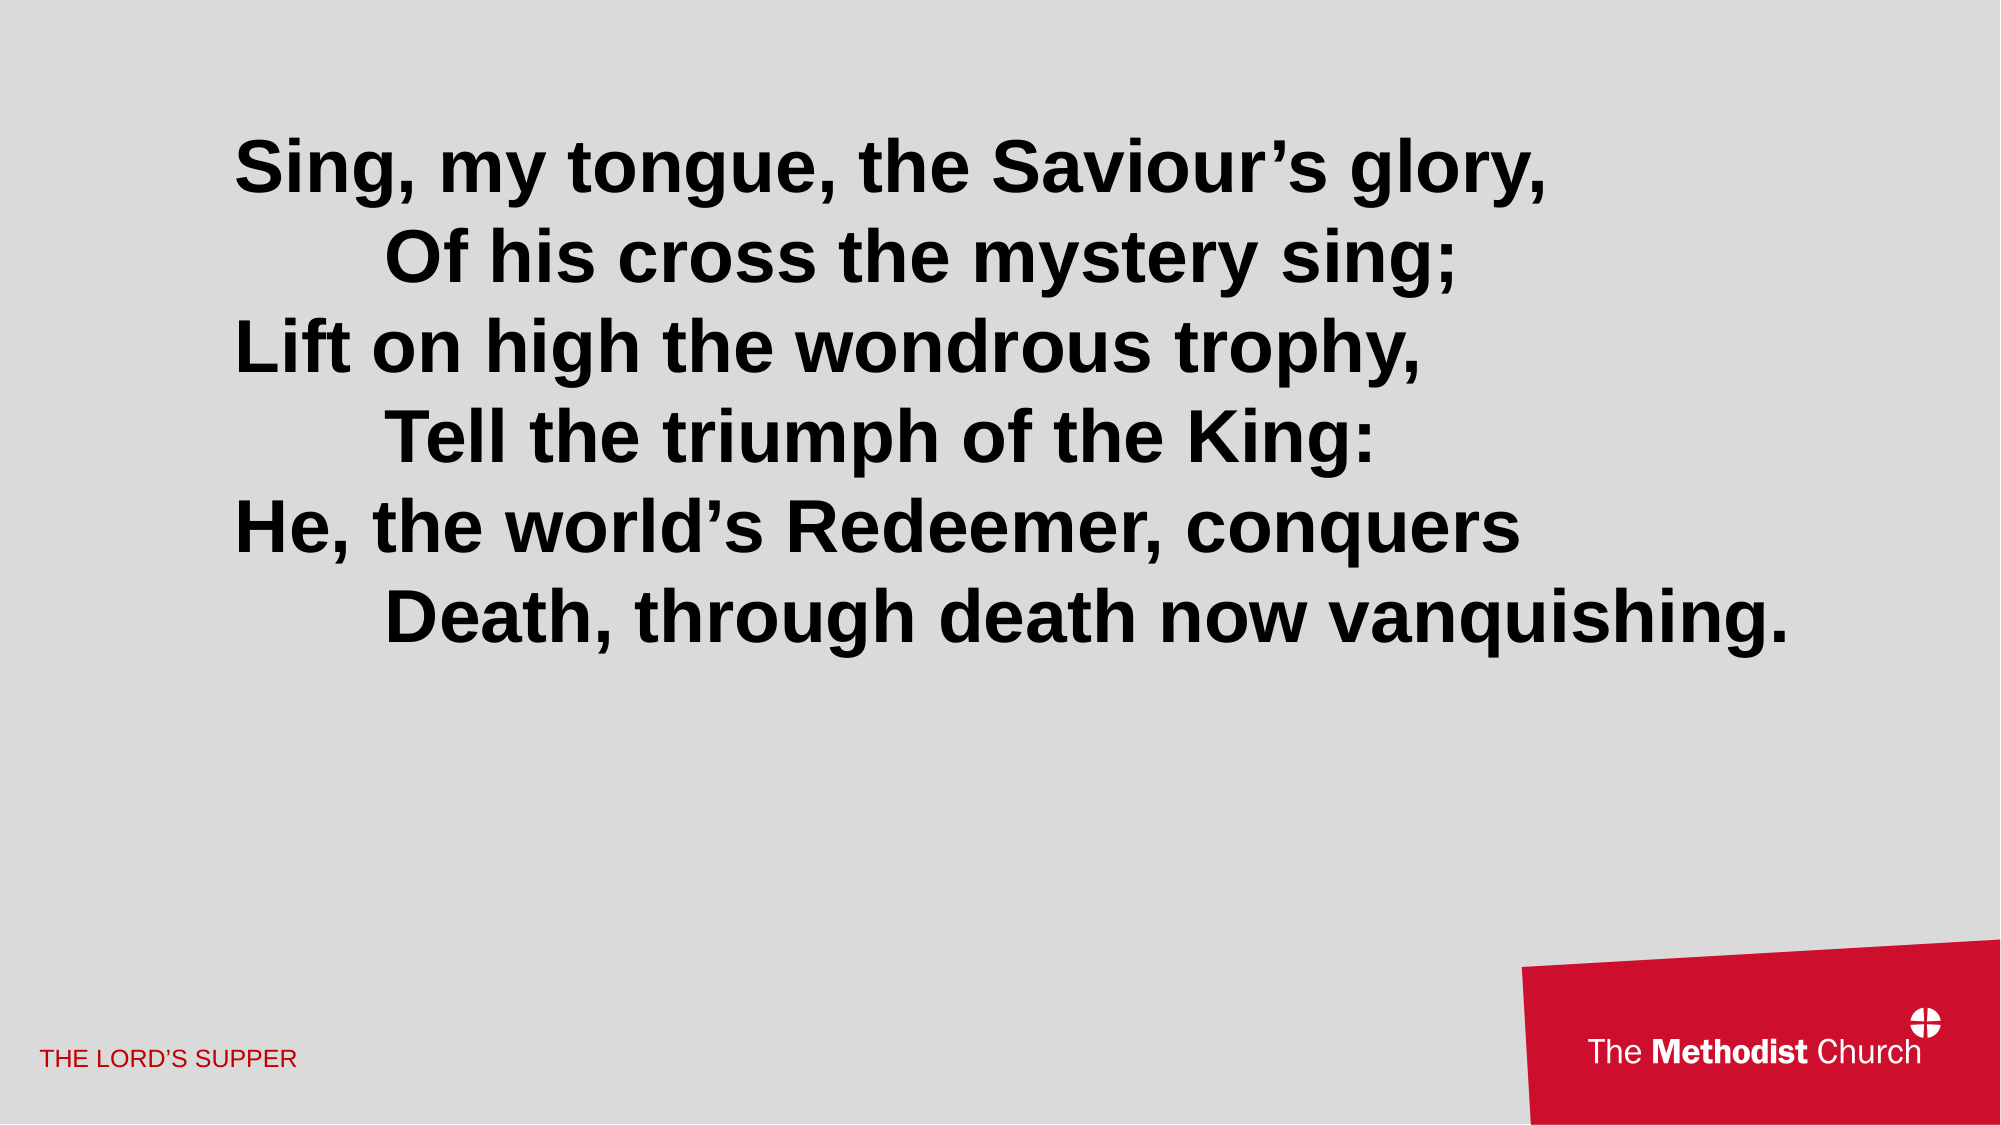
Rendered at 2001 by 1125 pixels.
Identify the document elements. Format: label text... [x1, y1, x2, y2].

text_box Sing, my tongue, the Saviour’s glory, Of his cross the mystery sing; Lift on high the wondrous trophy, Tell the triumph of the King: He, the world’s Redeemer, conquers Death, through death now vanquishing. [220, 110, 1847, 665]
picture [0, 0, 2001, 1125]
